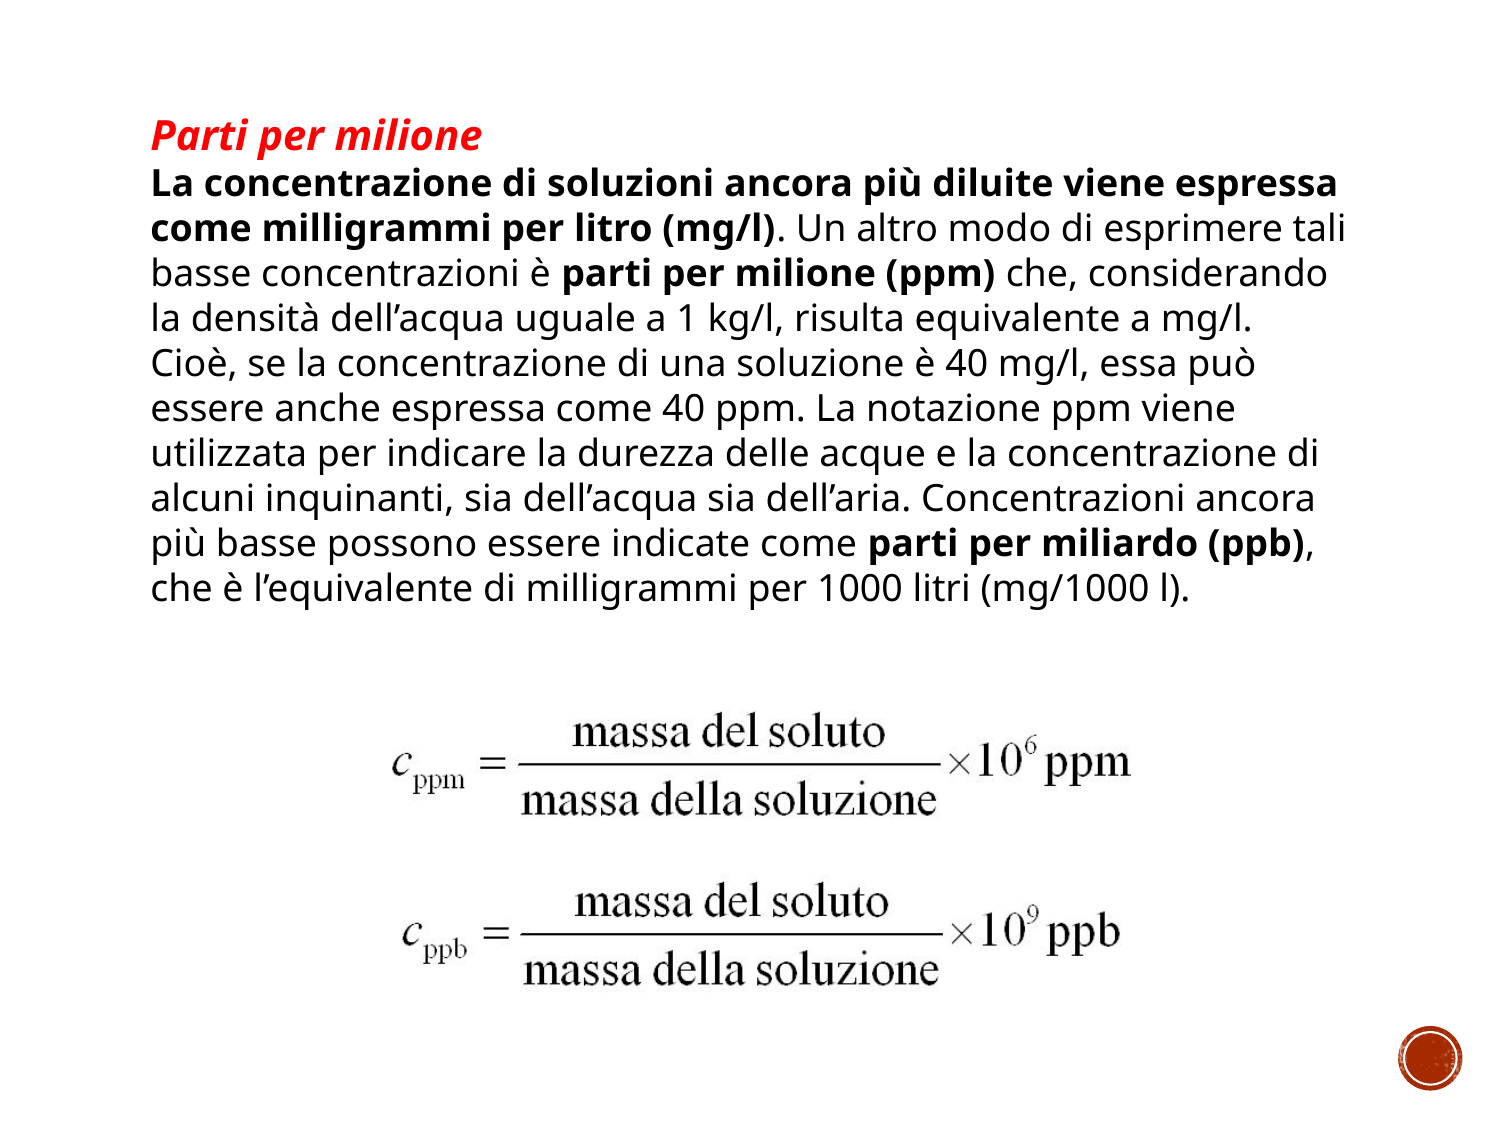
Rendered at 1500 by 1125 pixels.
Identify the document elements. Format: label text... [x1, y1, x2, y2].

picture [360, 687, 1188, 1024]
text_box Parti per milione La concentrazione di soluzioni ancora più diluite viene espressa come milligrammi per litro (mg/l). Un altro modo di esprimere tali basse concentrazioni è parti per milione (ppm) che, considerando la densità dell’acqua uguale a 1 kg/l, risulta equivalente a mg/l. Cioè, se la concentrazione di una soluzione è 40 mg/l, essa può essere anche espressa come 40 ppm. La notazione ppm viene utilizzata per indicare la durezza delle acque e la concentrazione di alcuni inquinanti, sia dell’acqua sia dell’aria. Concentrazioni ancora più basse possono essere indicate come parti per miliardo (ppb), che è l’equivalente di milligrammi per 1000 litri (mg/1000 l). [135, 101, 1365, 617]
